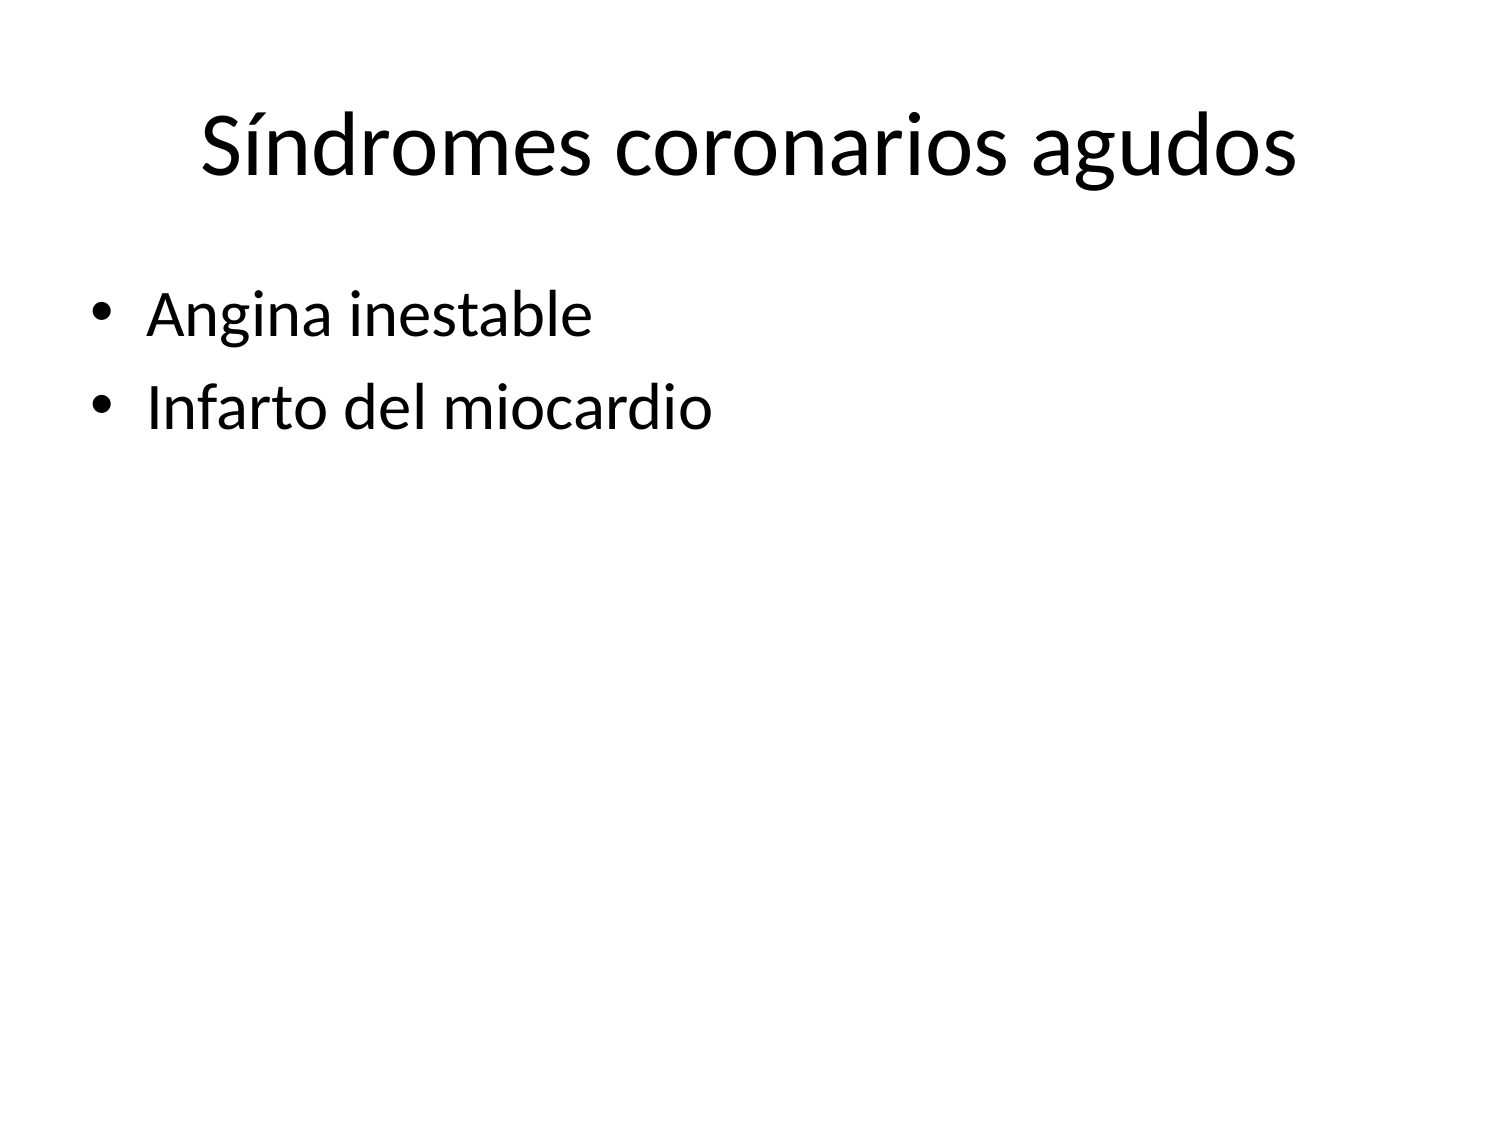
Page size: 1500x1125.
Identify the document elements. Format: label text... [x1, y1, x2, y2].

title Síndromes coronarios agudos [75, 45, 1425, 233]
list Angina inestable Infarto del miocardio [75, 262, 1425, 1005]
